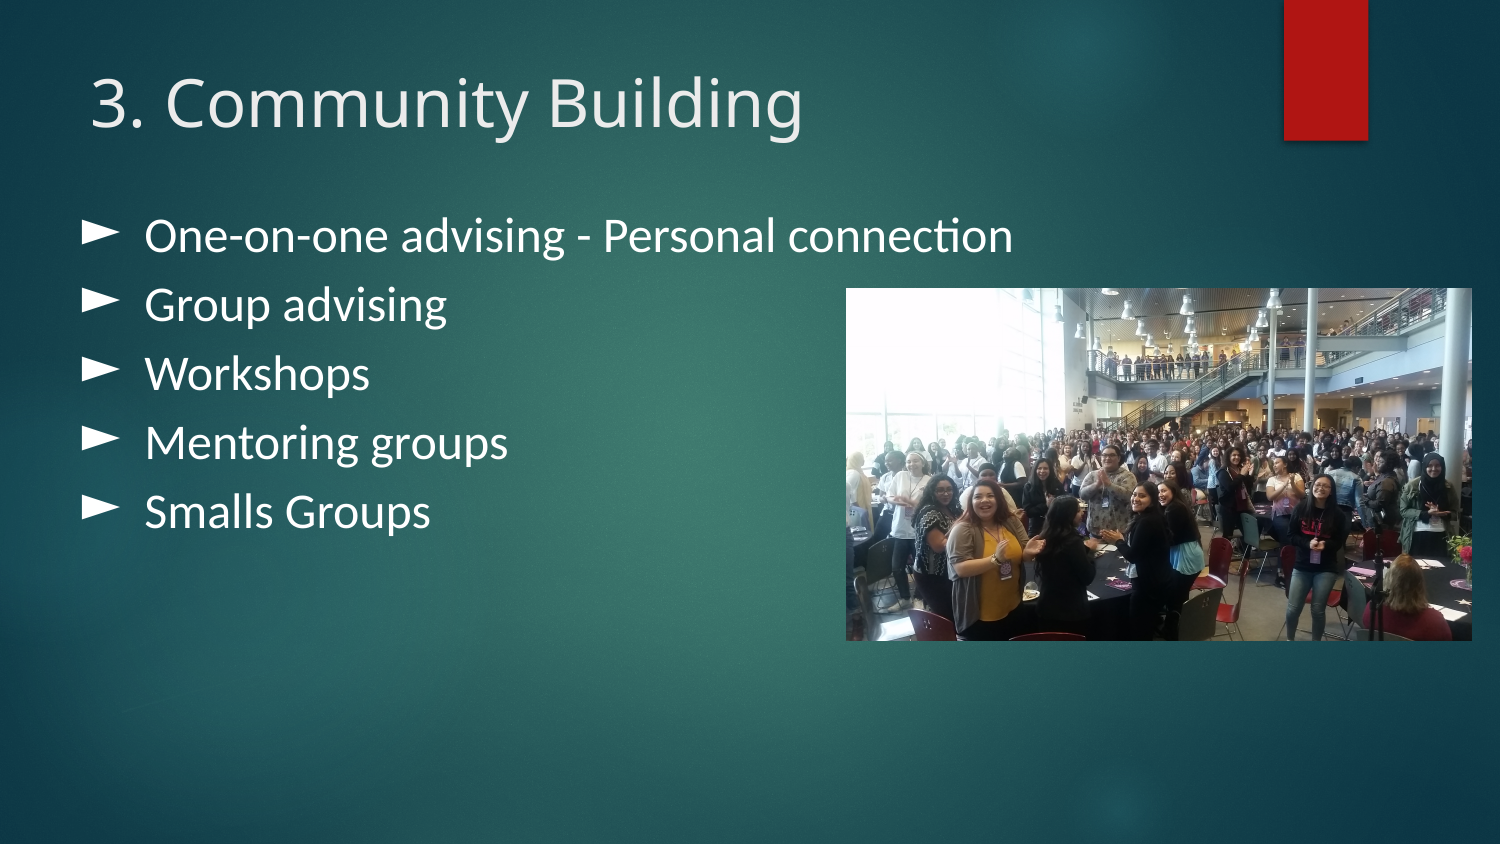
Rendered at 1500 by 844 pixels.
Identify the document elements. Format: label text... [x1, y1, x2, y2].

list One-on-one advising - Personal connection Group advising Workshops Mentoring groups Smalls Groups [58, 187, 1159, 705]
title 3. Community Building [79, 55, 1237, 228]
picture [0, 0, 1500, 844]
